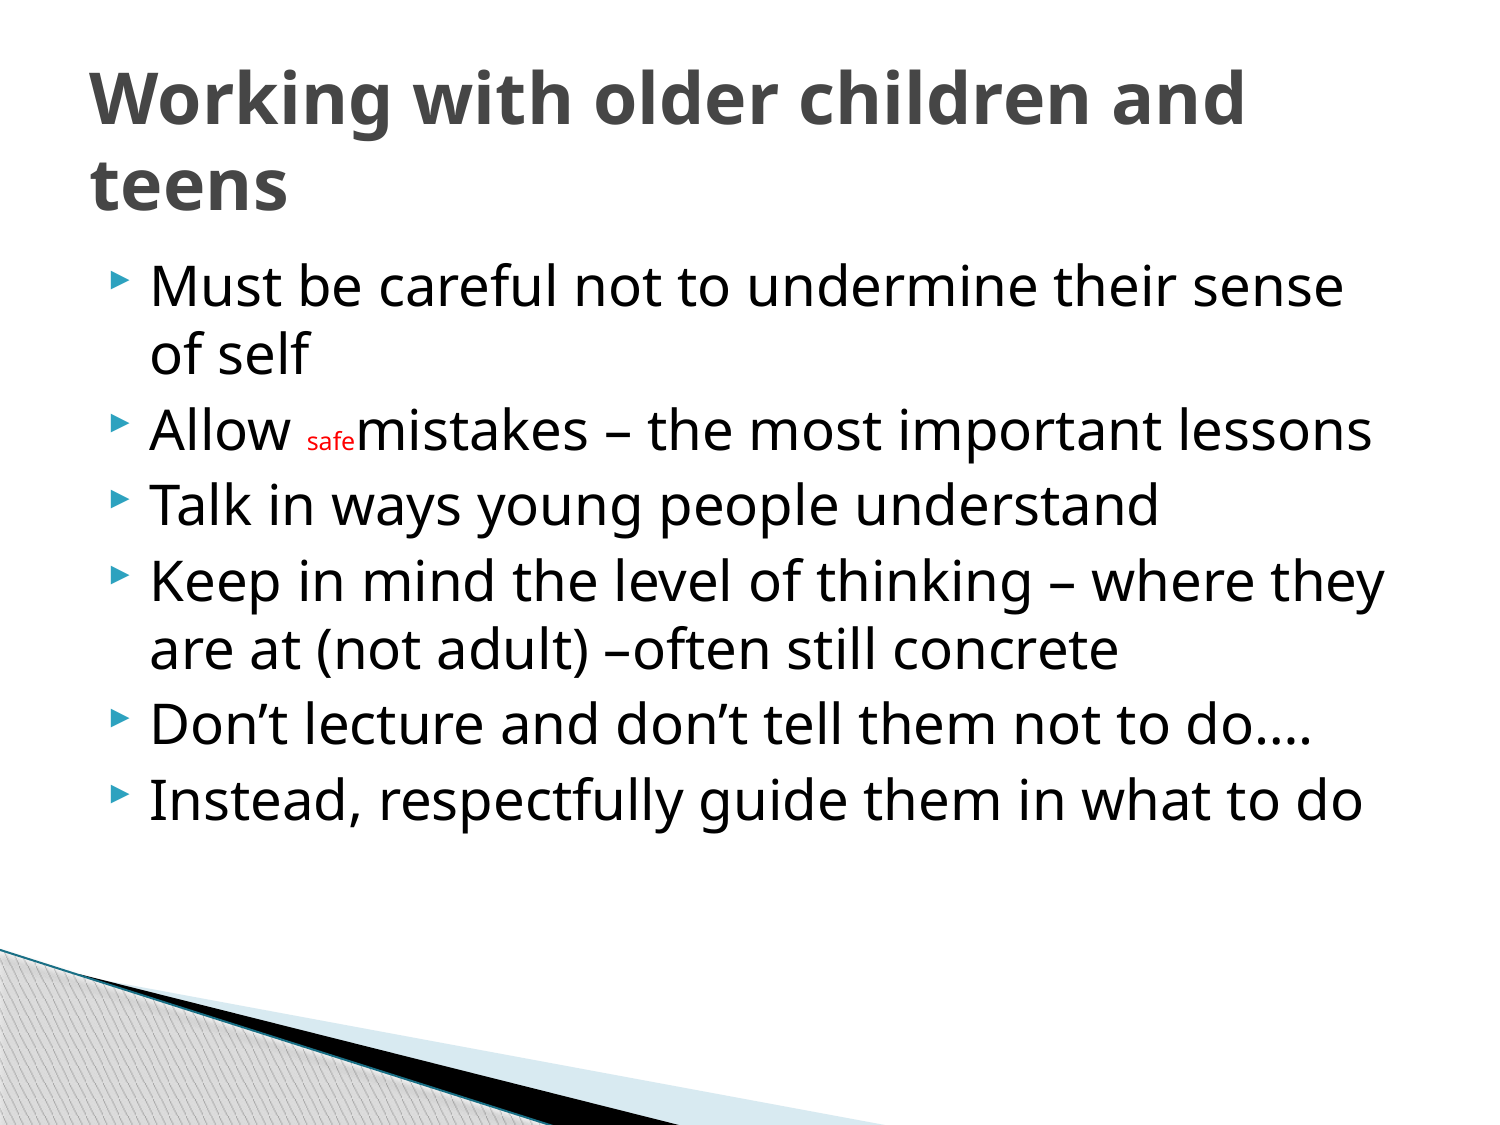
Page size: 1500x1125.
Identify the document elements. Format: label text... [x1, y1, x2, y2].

list Must be careful not to undermine their sense of self Allow safemistakes – the most important lessons Talk in ways young people understand Keep in mind the level of thinking – where they are at (not adult) –often still concrete Don’t lecture and don’t tell them not to do…. Instead, respectfully guide them in what to do [75, 243, 1425, 986]
title Working with older children and teens [75, 45, 1425, 233]
